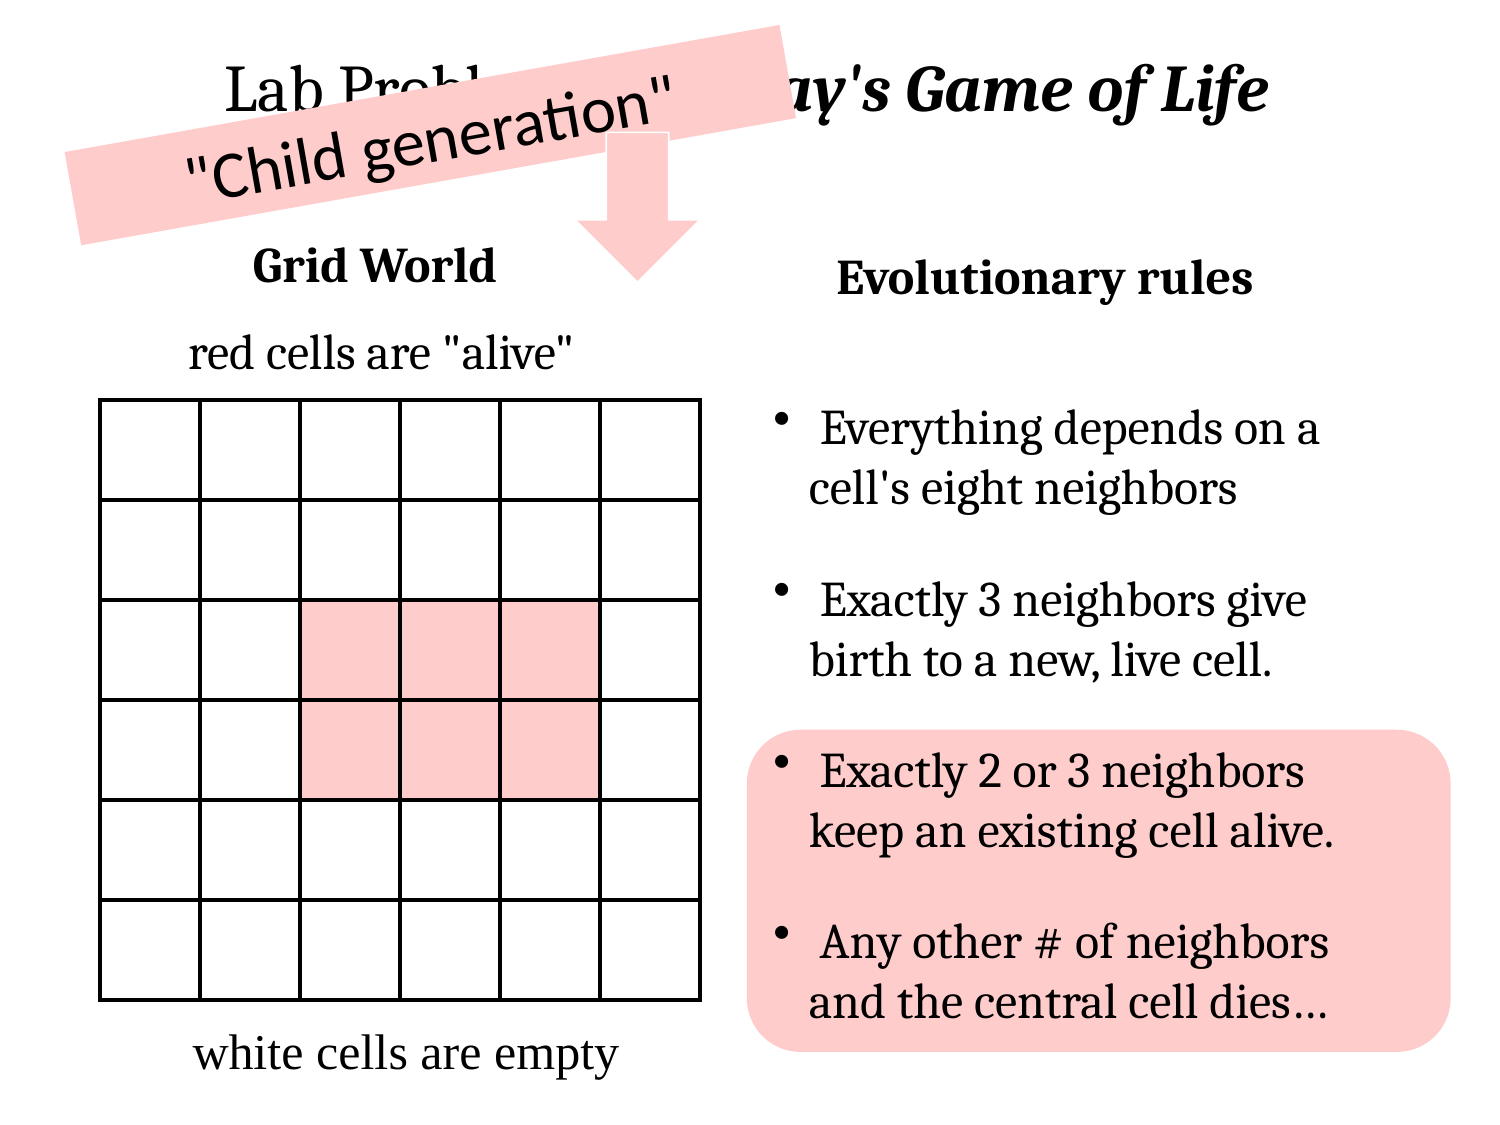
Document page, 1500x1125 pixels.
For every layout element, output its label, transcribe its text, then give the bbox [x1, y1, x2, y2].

text_box [399, 399, 500, 500]
text_box [300, 800, 399, 900]
text_box [99, 500, 200, 600]
text_box [200, 699, 300, 800]
text_box [200, 399, 300, 500]
text_box [500, 699, 600, 800]
text_box white cells are empty [174, 1012, 638, 1088]
text_box [300, 500, 399, 600]
text_box [600, 800, 700, 900]
text_box [399, 699, 500, 800]
text_box [99, 699, 200, 800]
text_box [500, 399, 600, 500]
text_box Lab Problem: Conway's Game of Life [719, 37, 1338, 133]
text_box [600, 399, 700, 500]
text_box [200, 600, 300, 699]
text_box [300, 900, 399, 1000]
text_box [500, 900, 600, 1000]
text_box [746, 732, 1451, 1052]
text_box Grid World [224, 224, 525, 300]
text_box red cells are "alive" [149, 312, 613, 388]
text_box [300, 600, 399, 699]
text_box [99, 800, 200, 900]
text_box [200, 800, 300, 900]
text_box [300, 399, 399, 500]
text_box [200, 500, 300, 600]
text_box "Child generation" [64, 24, 797, 246]
text_box [600, 500, 700, 600]
text_box [500, 500, 600, 600]
text_box [600, 900, 700, 1000]
text_box [500, 800, 600, 900]
text_box [99, 600, 200, 699]
text_box Lab Problem: Conway's Game of Life [156, 37, 706, 133]
text_box [399, 500, 500, 600]
text_box Evolutionary rules [787, 237, 1303, 313]
text_box [99, 900, 200, 1000]
text_box [575, 132, 701, 283]
text_box [600, 600, 700, 699]
text_box [399, 600, 500, 699]
text_box [300, 699, 399, 800]
text_box [99, 399, 200, 500]
text_box Exactly 3 neighbors give birth to a new, live cell. [758, 558, 1384, 694]
text_box [399, 900, 500, 1000]
text_box [600, 699, 700, 800]
text_box Everything depends on a cell's eight neighbors [758, 387, 1384, 523]
text_box Any other # of neighbors and the central cell dies… [758, 901, 1413, 1036]
text_box Exactly 2 or 3 neighbors keep an existing cell alive. [758, 729, 1413, 865]
text_box [200, 900, 300, 1000]
text_box [399, 800, 500, 900]
text_box [500, 600, 600, 699]
